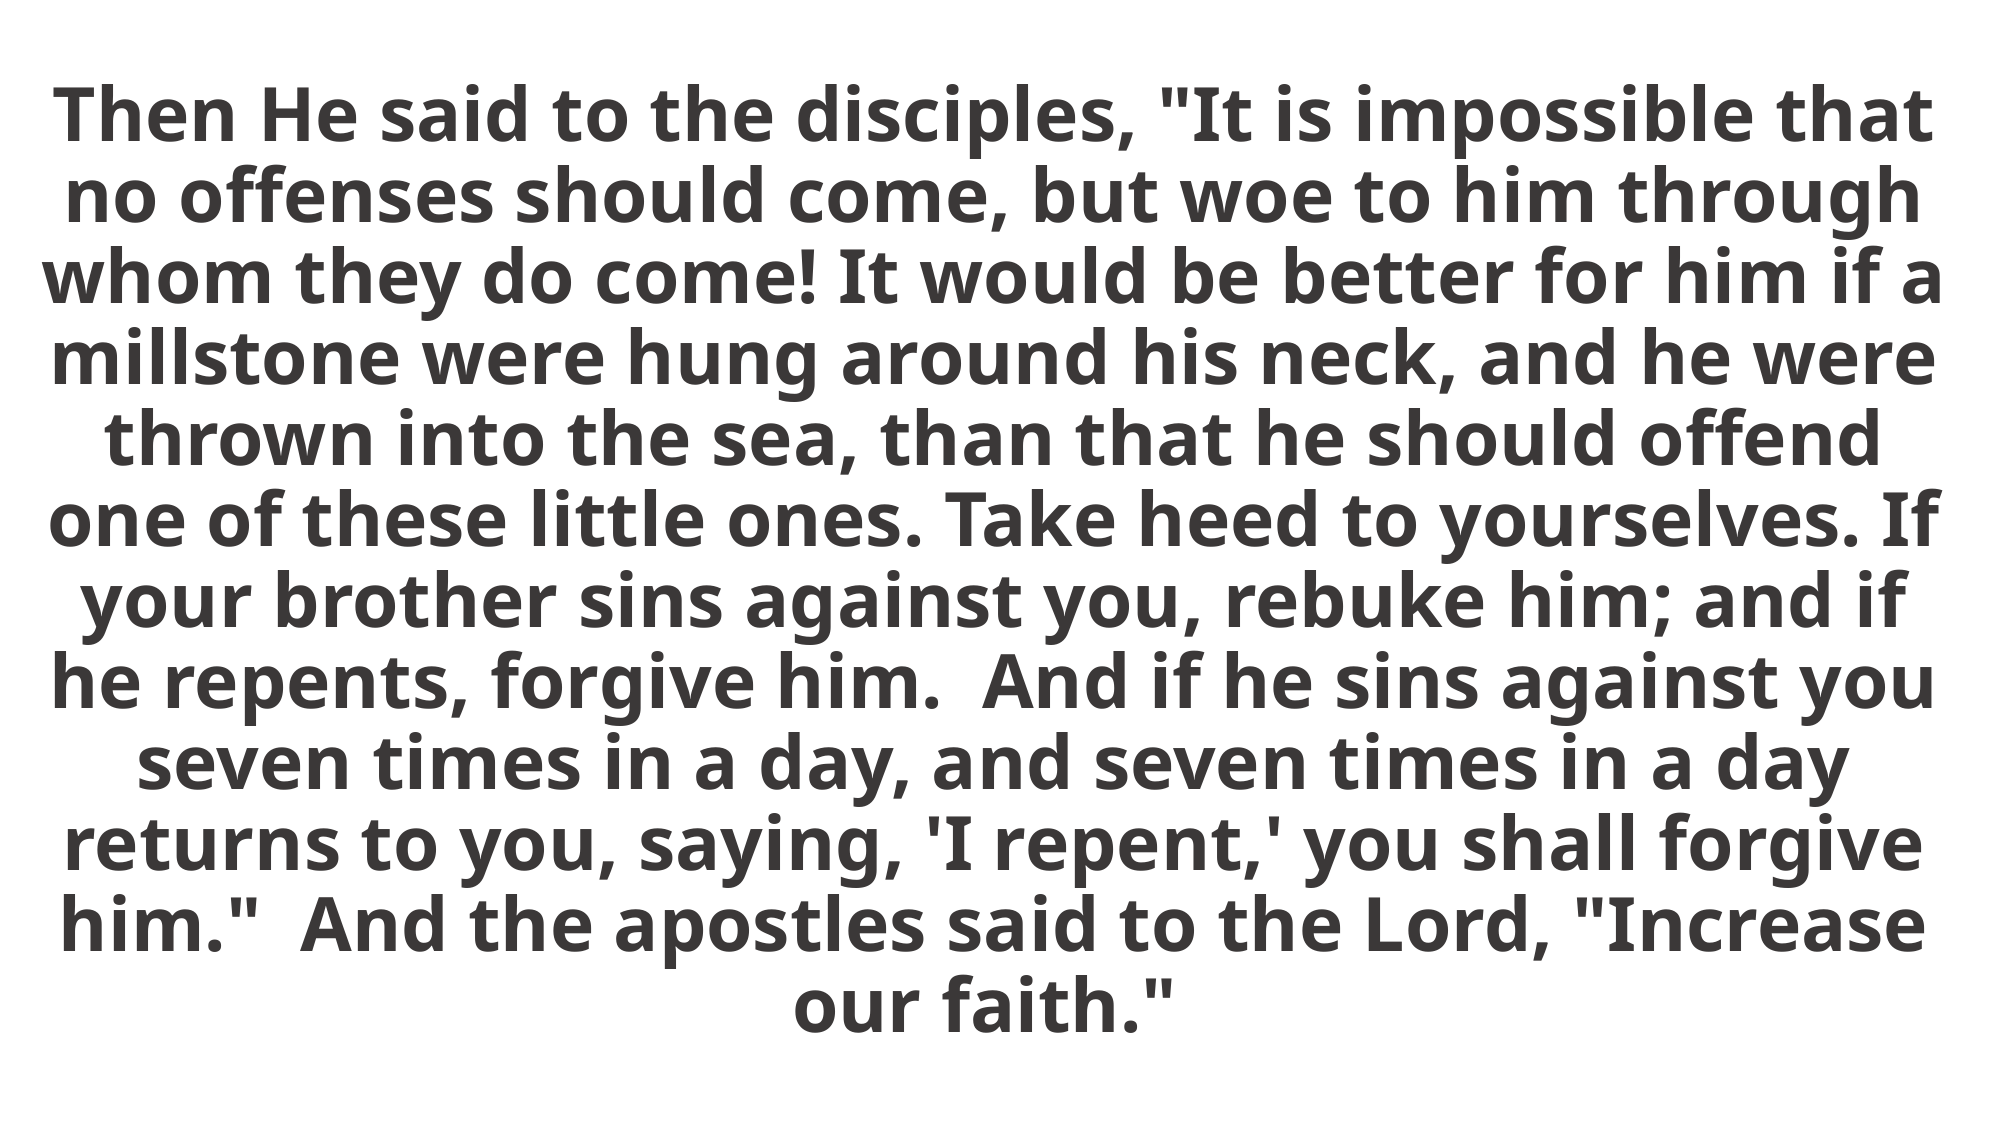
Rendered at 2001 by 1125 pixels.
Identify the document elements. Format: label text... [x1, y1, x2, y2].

list Then He said to the disciples, "It is impossible that no offenses should come, but woe to him through whom they do come! It would be better for him if a millstone were hung around his neck, and he were thrown into the sea, than that he should offend one of these little ones. Take heed to yourselves. If your brother sins against you, rebuke him; and if he repents, forgive him. And if he sins against you seven times in a day, and seven times in a day returns to you, saying, 'I repent,' you shall forgive him." And the apostles said to the Lord, "Increase our faith." [26, 69, 1963, 1059]
